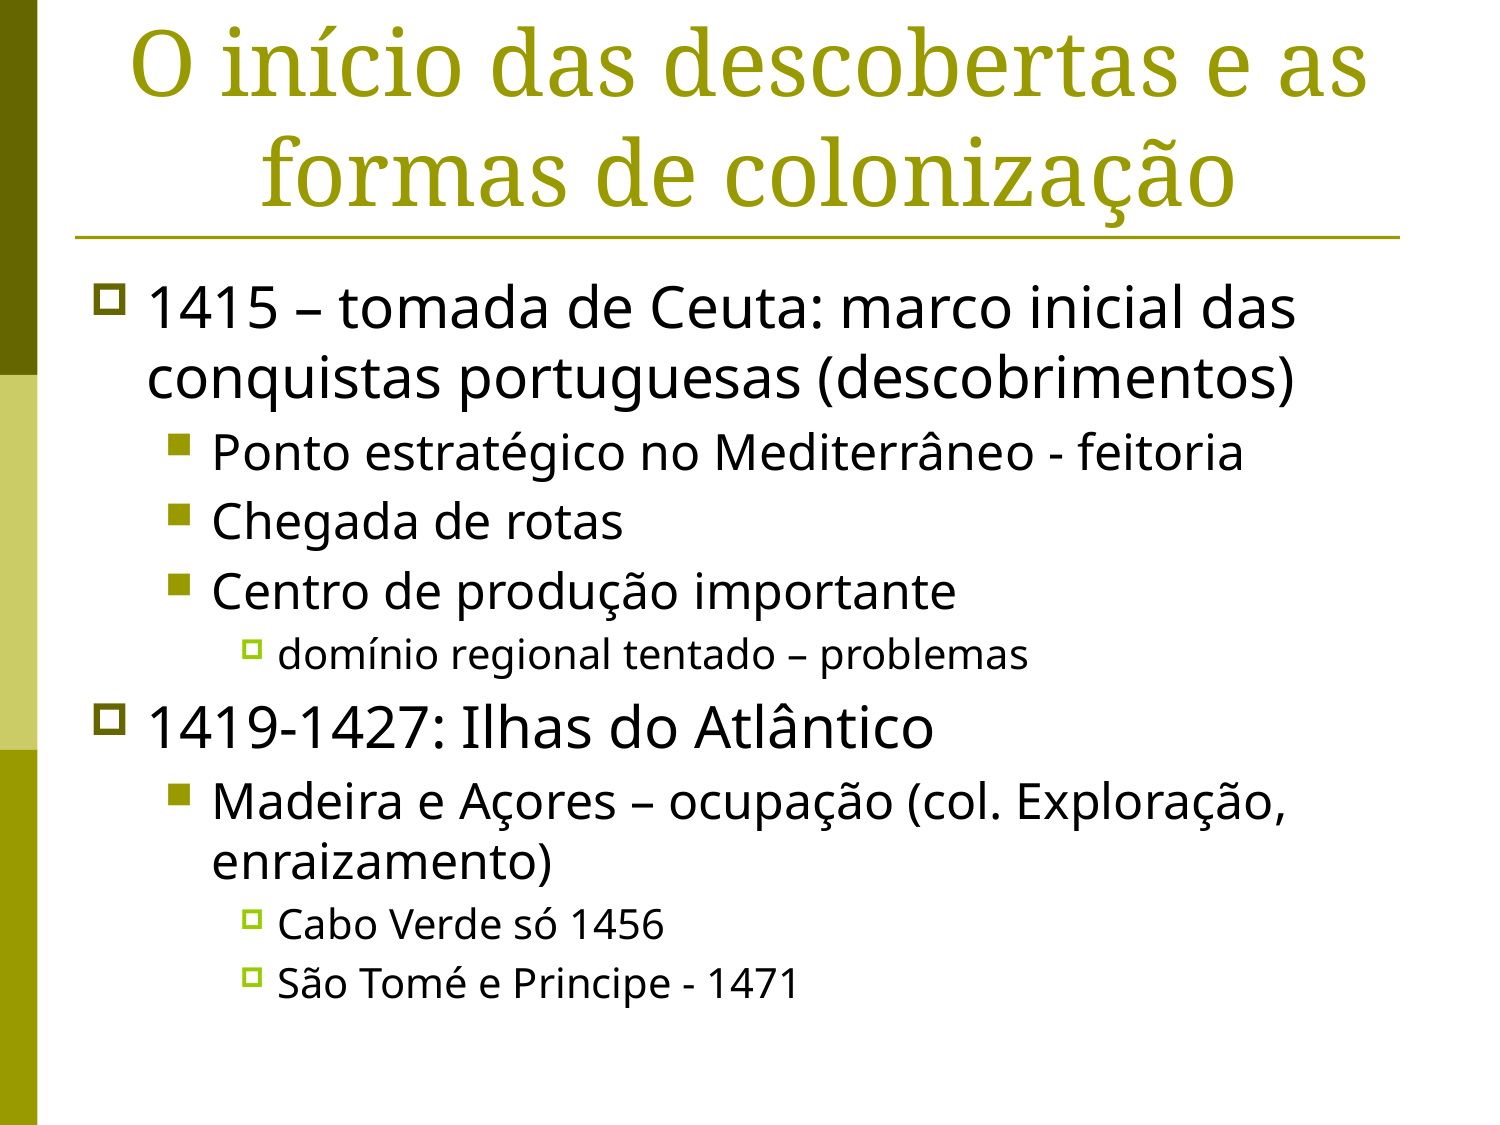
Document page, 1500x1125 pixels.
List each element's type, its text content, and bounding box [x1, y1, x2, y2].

list 1415 – tomada de Ceuta: marco inicial das conquistas portuguesas (descobrimentos) Ponto estratégico no Mediterrâneo - feitoria Chegada de rotas Centro de produção importante domínio regional tentado – problemas 1419-1427: Ilhas do Atlântico Madeira e Açores – ocupação (col. Exploração, enraizamento) Cabo Verde só 1456 São Tomé e Principe - 1471 [74, 262, 1471, 1006]
title O início das descobertas e as formas de colonização [74, 45, 1426, 233]
